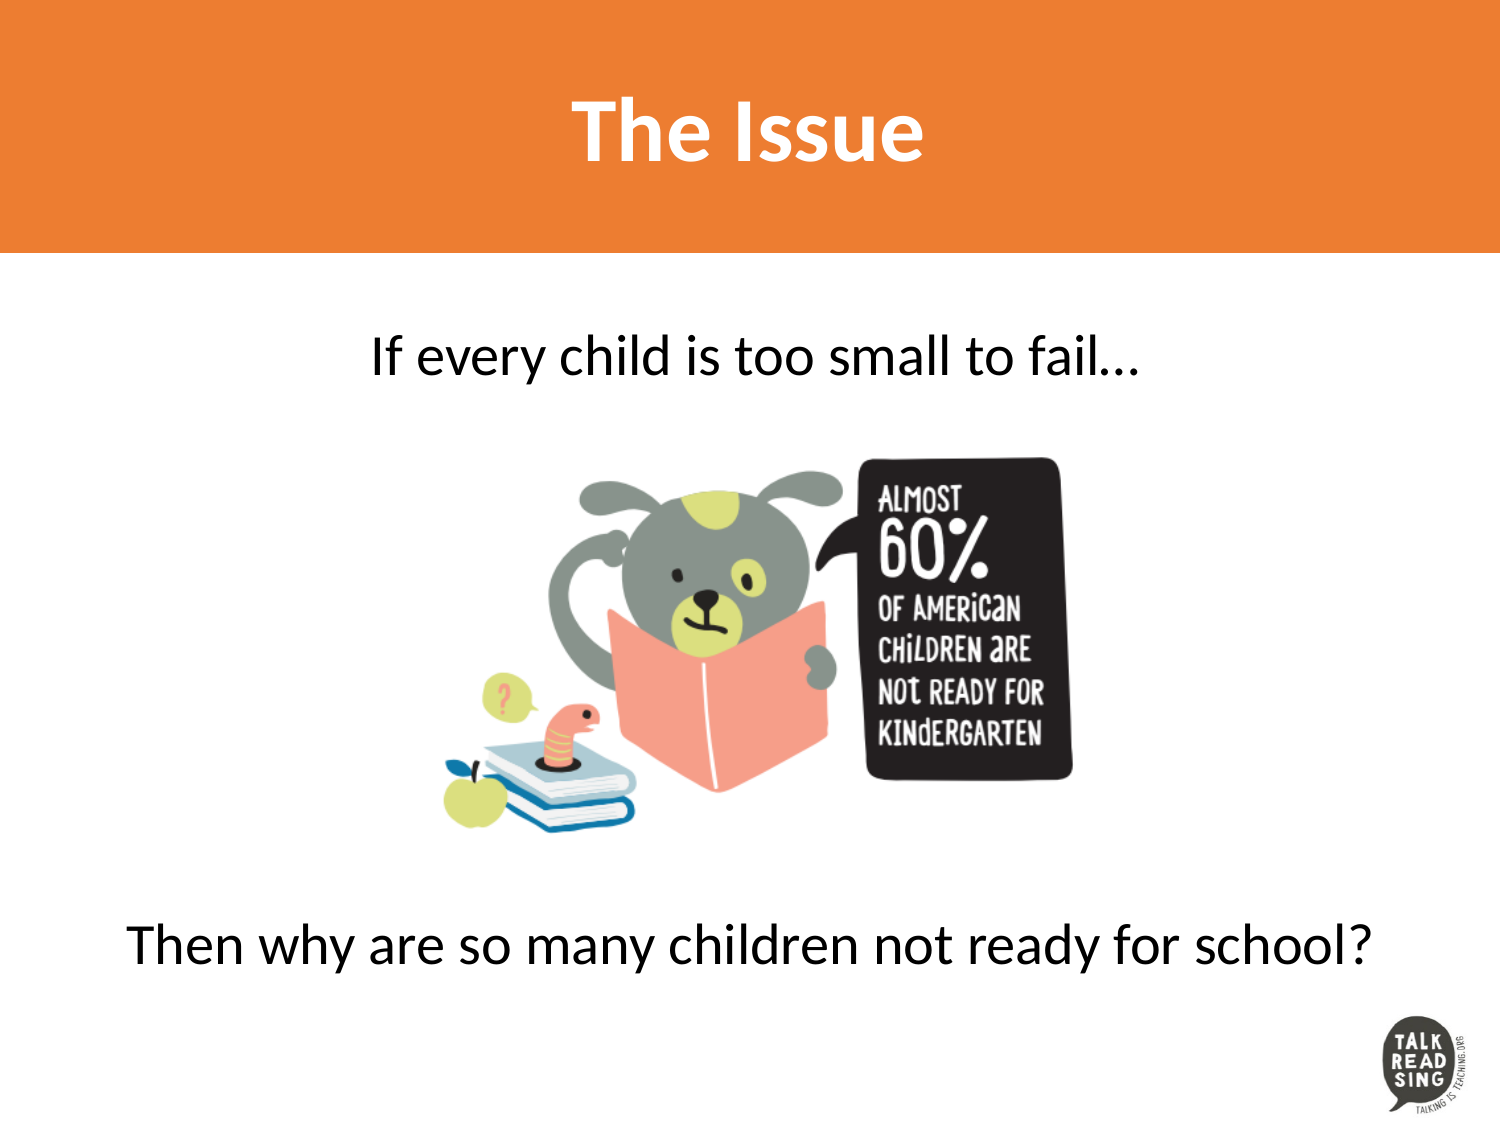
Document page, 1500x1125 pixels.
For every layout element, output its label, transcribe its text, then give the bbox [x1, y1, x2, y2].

text_box If every child is too small to fail… [355, 309, 1500, 395]
picture [1374, 1006, 1479, 1125]
text_box The Issue [0, 62, 1498, 188]
text_box [0, 0, 1500, 255]
text_box Then why are so many children not ready for school? [111, 898, 1410, 984]
picture [272, 424, 1227, 876]
